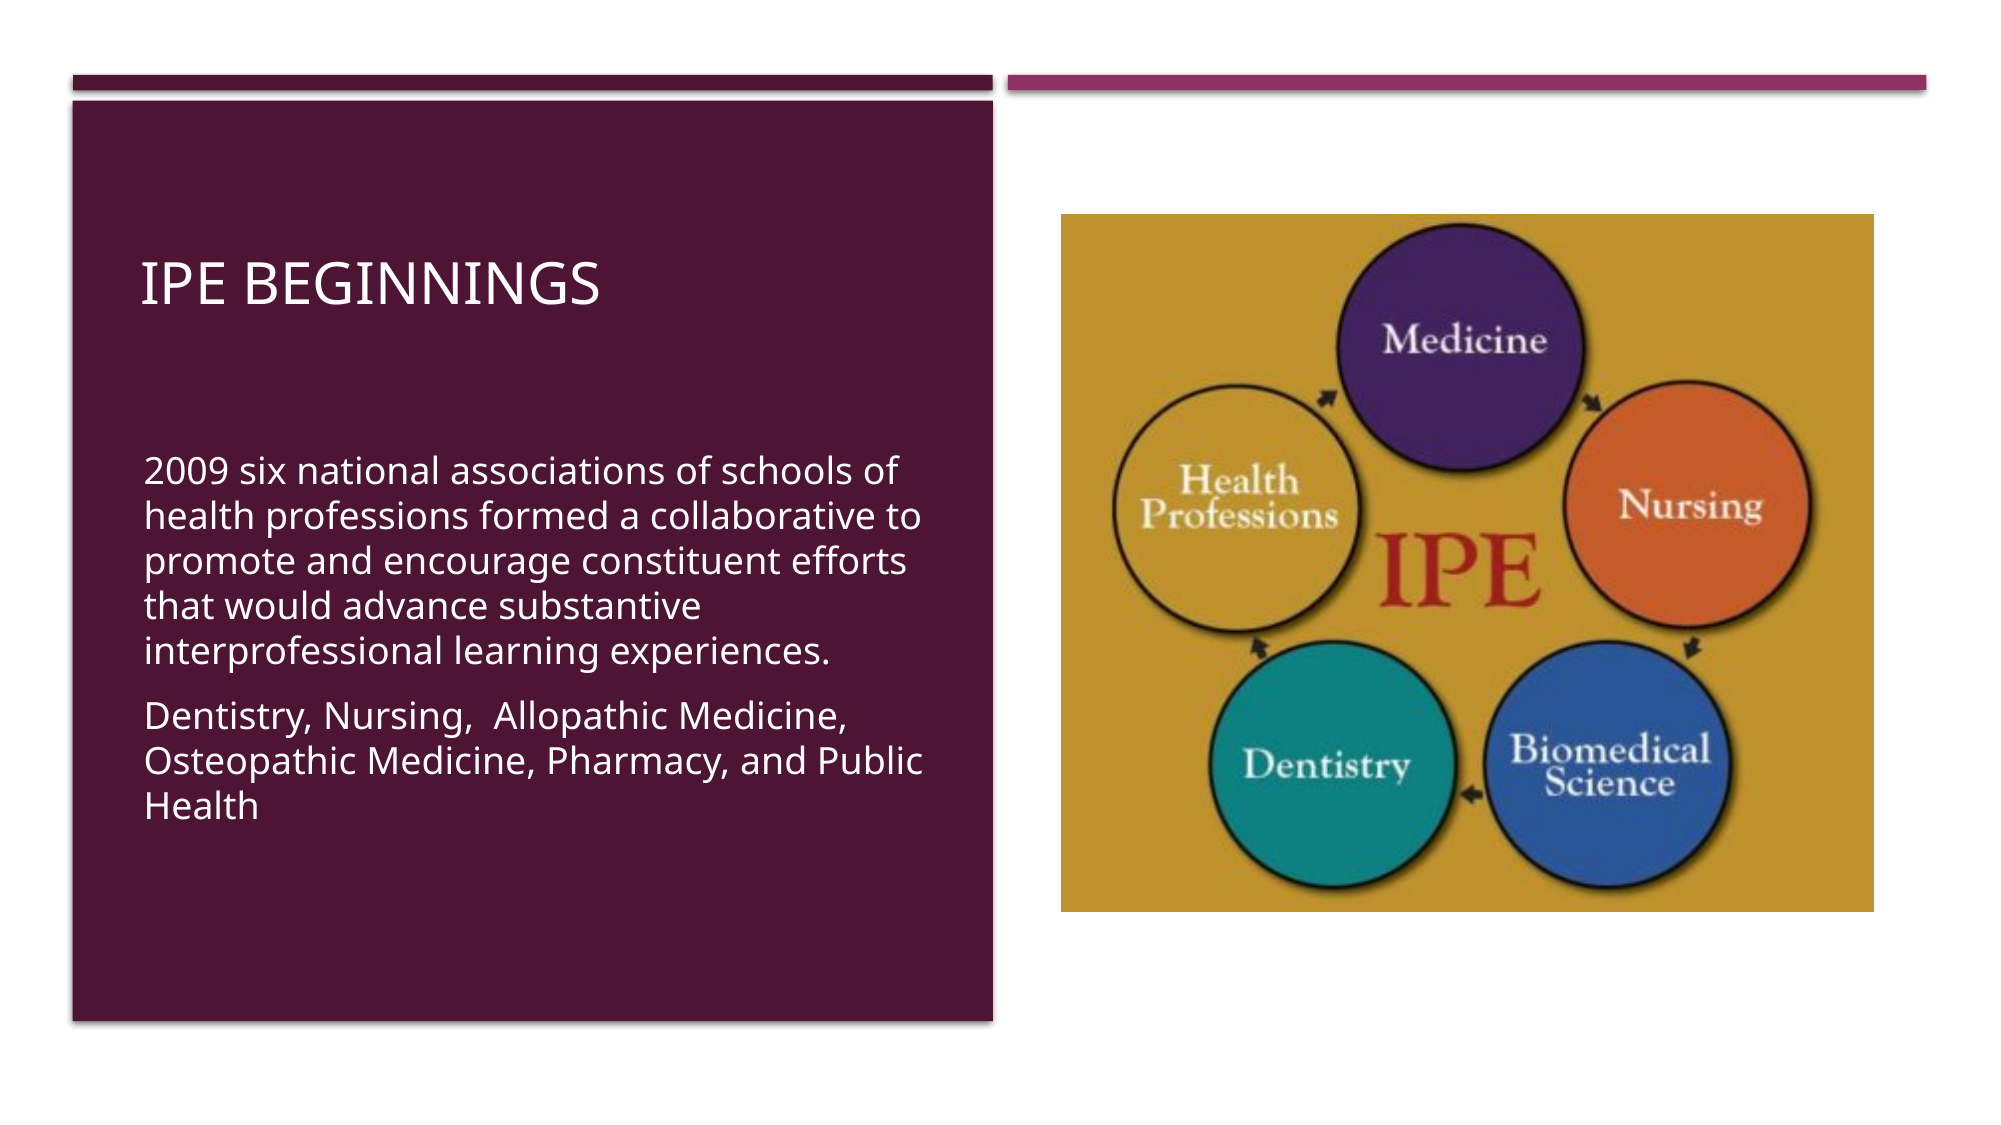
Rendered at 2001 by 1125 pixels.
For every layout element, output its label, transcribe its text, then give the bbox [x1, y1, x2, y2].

text_box [0, 0, 2000, 1125]
list 2009 six national associations of schools of health professions formed a collaborative to promote and encourage constituent efforts that would advance substantive interprofessional learning experiences. Dentistry, Nursing, Allopathic Medicine, Osteopathic Medicine, Pharmacy, and Public Health [128, 369, 940, 969]
picture [1060, 214, 1874, 913]
text_box [72, 74, 994, 92]
text_box [1007, 74, 1928, 91]
text_box [72, 100, 994, 1022]
title Ipe Beginnings [125, 157, 940, 324]
